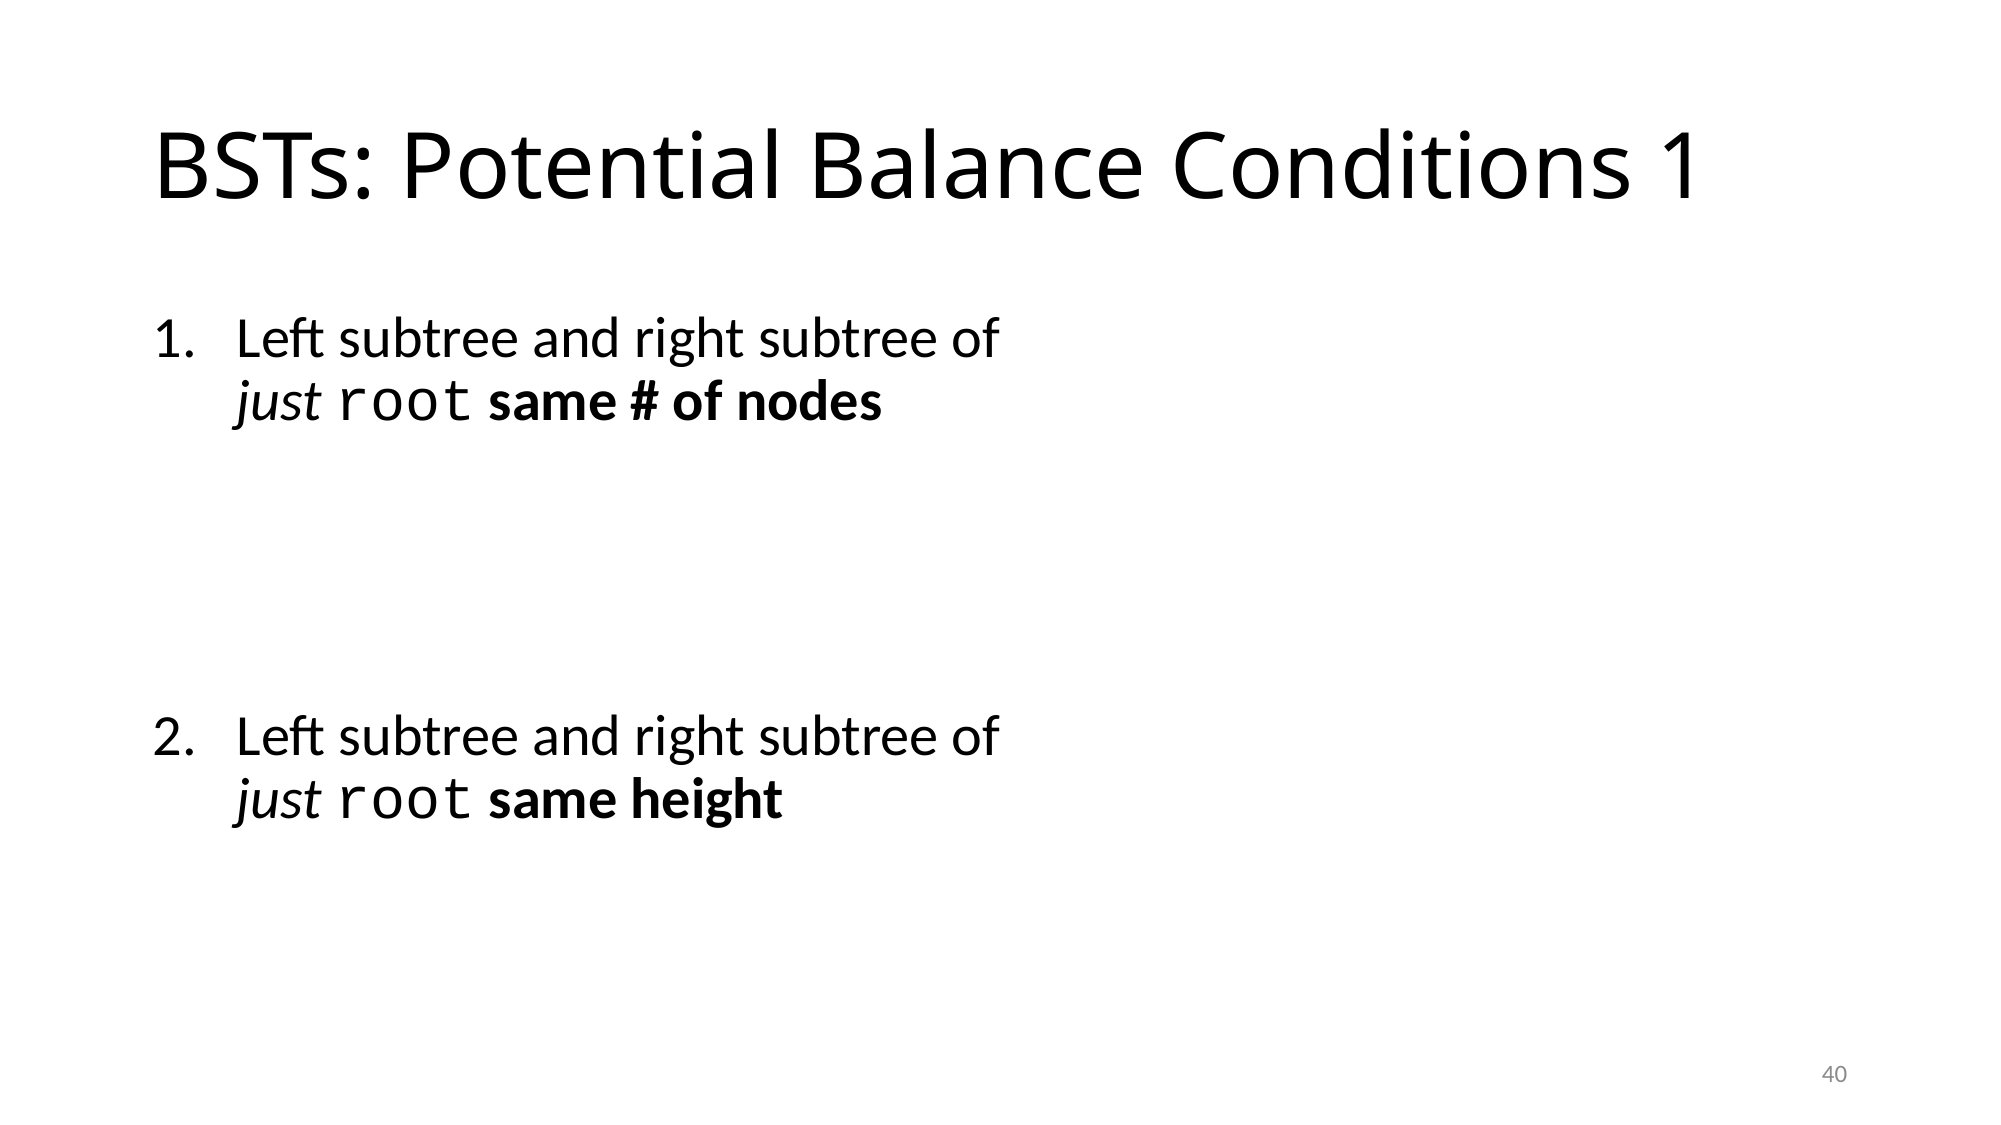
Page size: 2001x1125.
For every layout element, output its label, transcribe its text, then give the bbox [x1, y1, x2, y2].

text_box Left subtree and right subtree of just root same # of nodes Left subtree and right subtree of just root same height [137, 299, 1064, 1014]
slide_number 40 [1412, 1042, 1863, 1103]
title BSTs: Potential Balance Conditions 1 [137, 59, 1863, 278]
